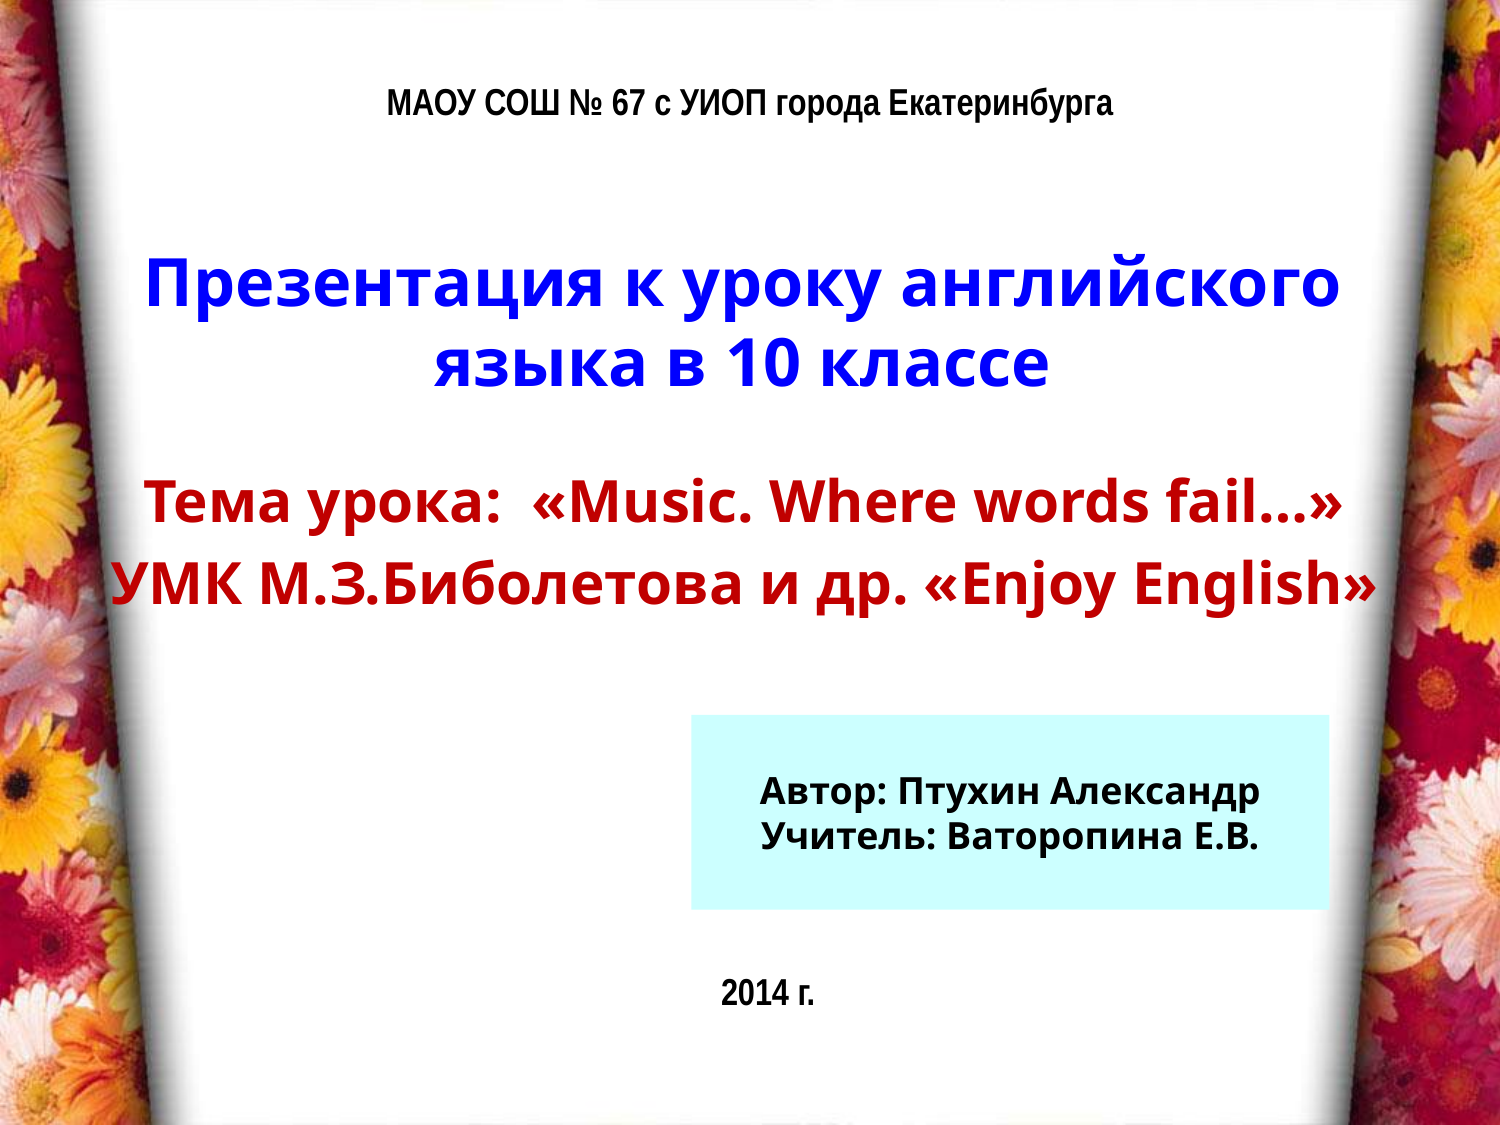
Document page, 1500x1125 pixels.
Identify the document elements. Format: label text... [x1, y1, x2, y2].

text_box Автор: Птухин Александр Учитель: Ваторопина Е.В. [691, 714, 1330, 910]
subtitle Тема урока: «Music. Where words fail…» УМК М.З.Биболетова и др. «Enjoy English» [58, 456, 1430, 745]
text_box МАОУ СОШ № 67 с УИОП города Екатеринбурга [117, 70, 1383, 130]
text_box 2014 г. [706, 960, 839, 1021]
title Презентация к уроку английского языка в 10 классе [105, 198, 1381, 441]
picture [0, 0, 1500, 1125]
